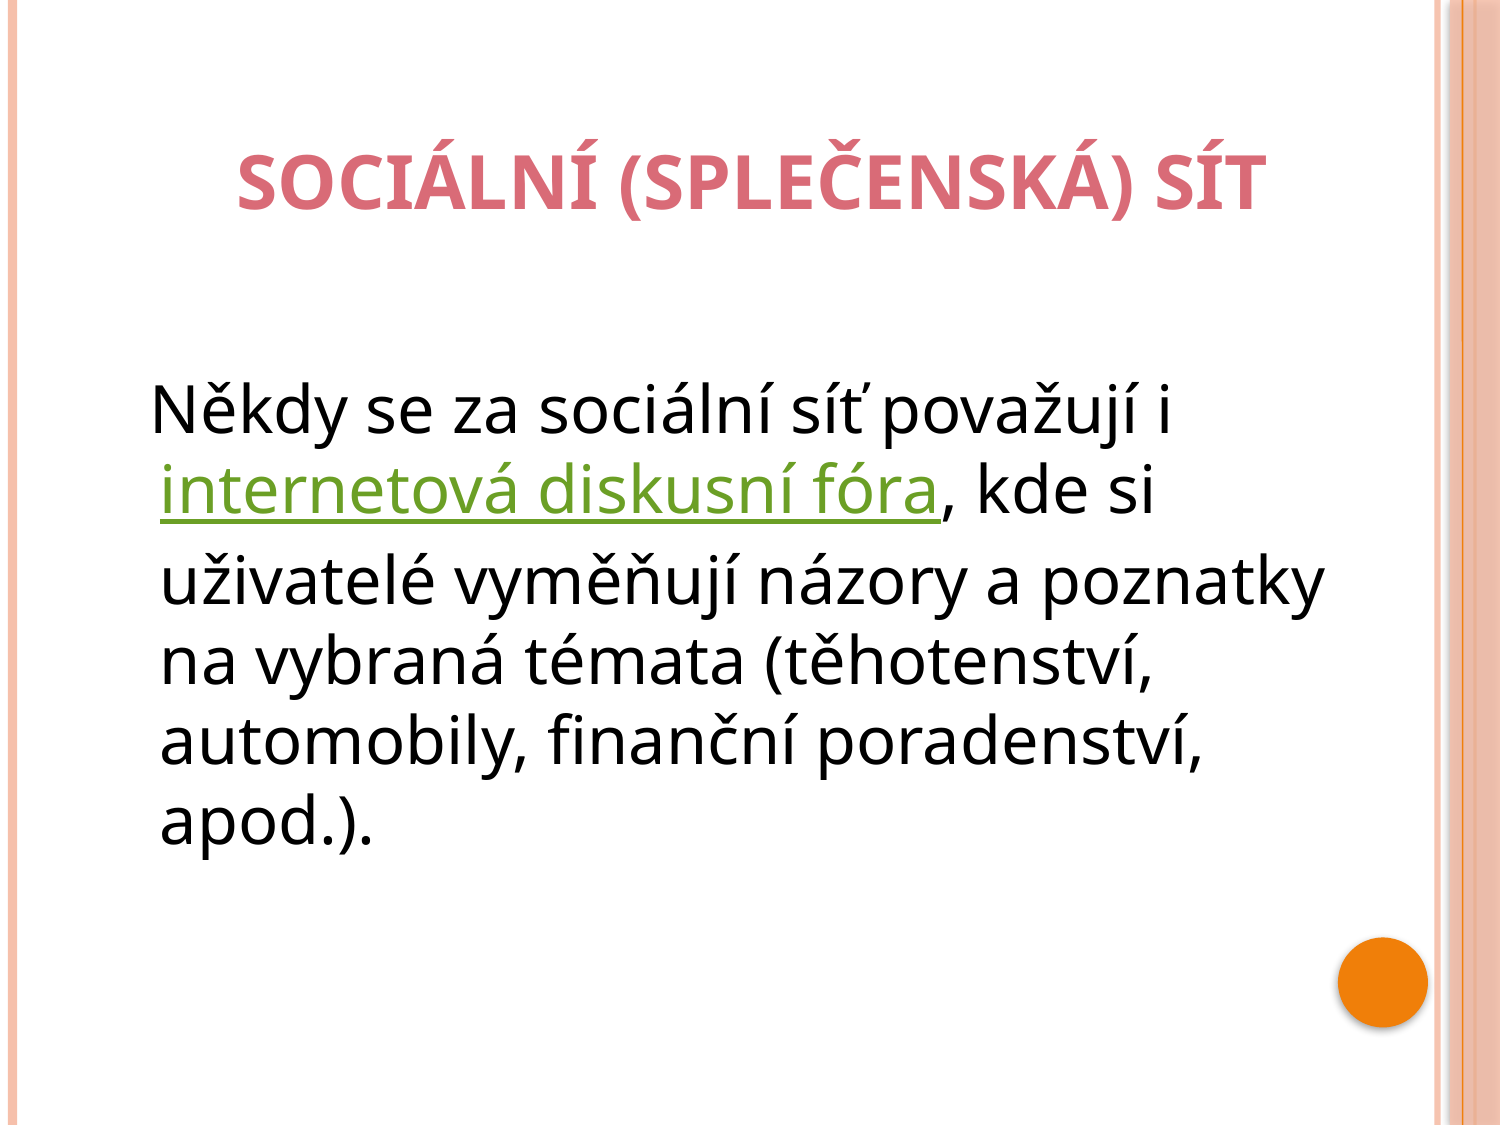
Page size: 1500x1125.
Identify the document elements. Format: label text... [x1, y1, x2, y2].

list Někdy se za sociální síť považují i internetová diskusní fóra, kde si uživatelé vyměňují názory a poznatky na vybraná témata (těhotenství, automobily, finanční poradenství, apod.). [100, 267, 1436, 1012]
title Sociální (splečenská) sít [88, 54, 1437, 232]
